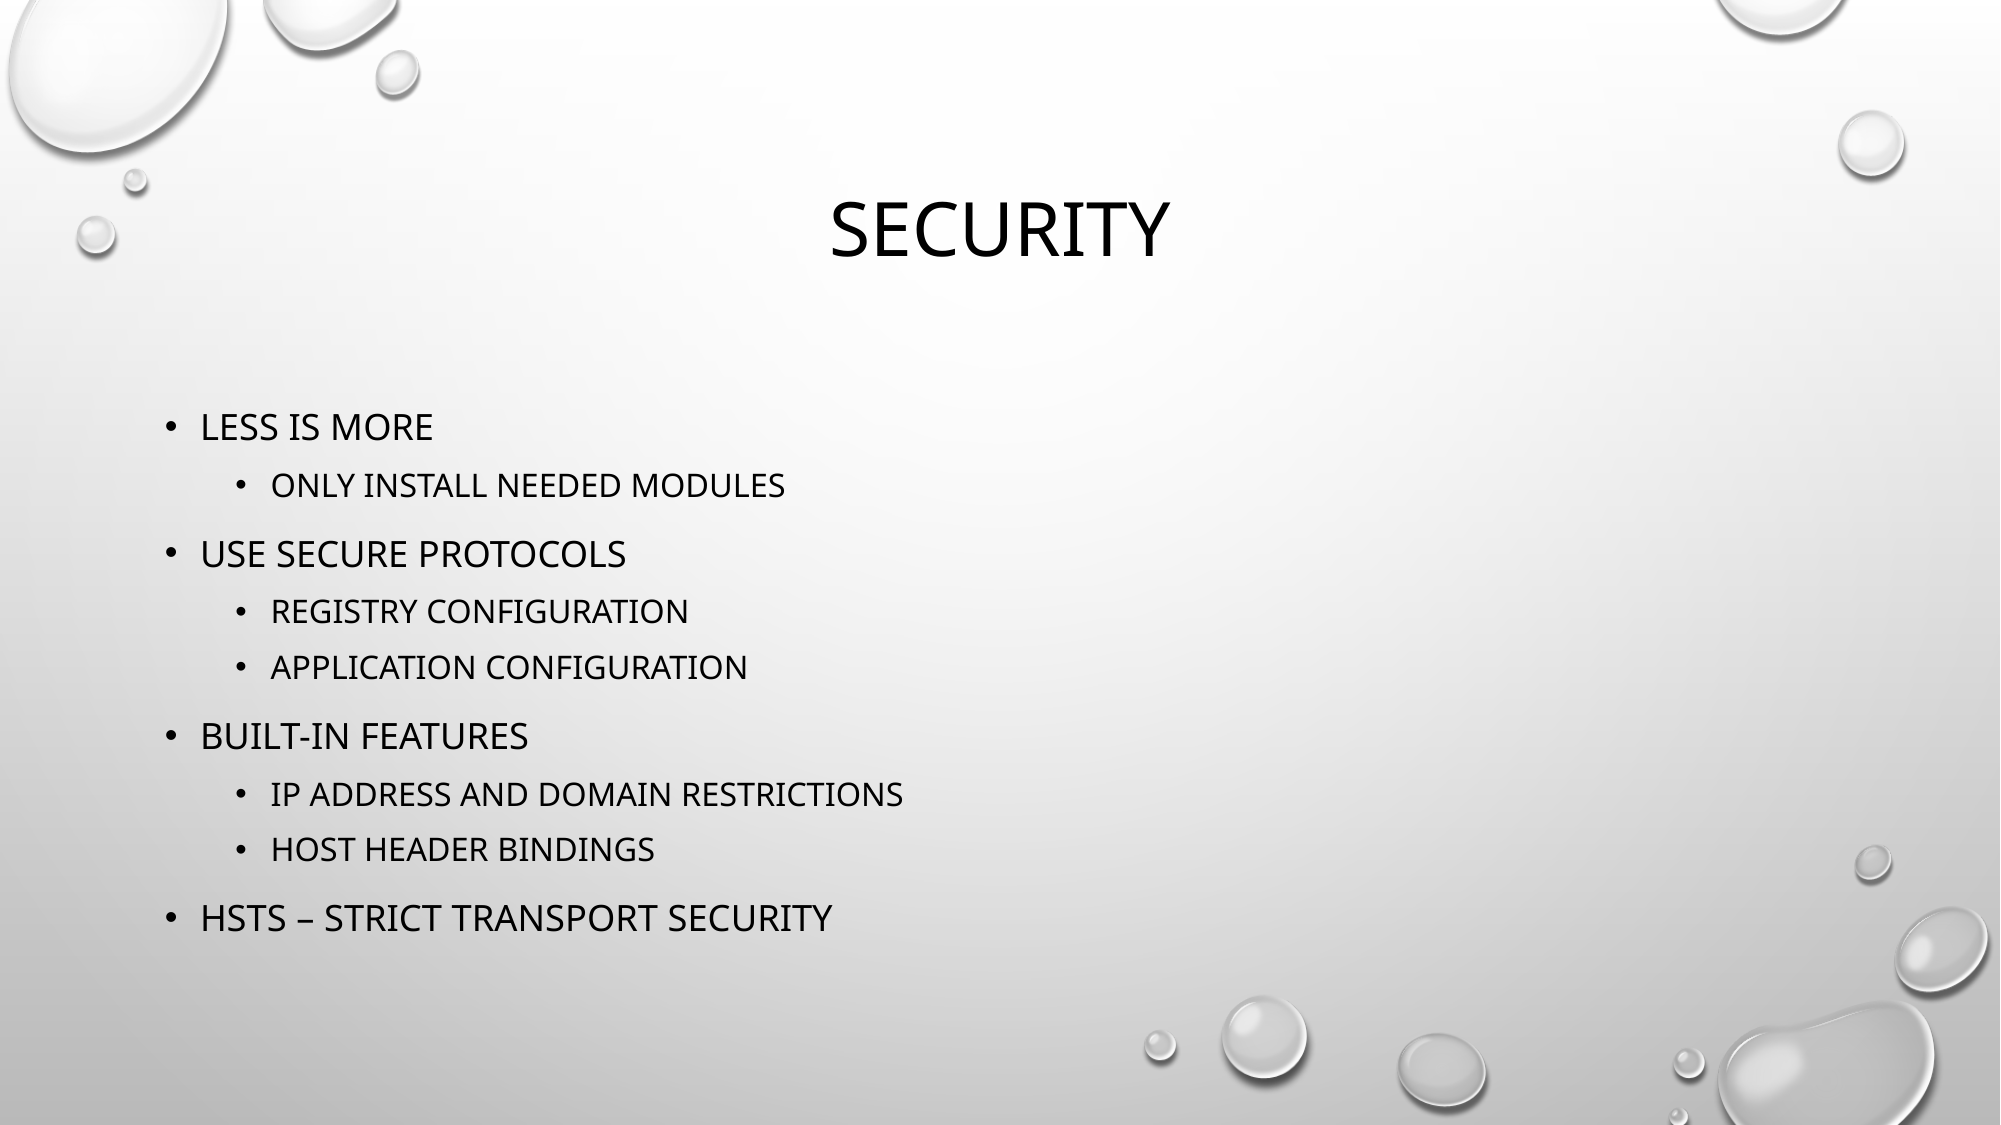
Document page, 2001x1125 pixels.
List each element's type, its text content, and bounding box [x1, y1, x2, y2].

picture [0, 0, 2000, 1125]
list Less is more Only install needed modules Use secure protocols Registry configuration Application configuration Built-in features Ip address and domain restrictions Host header bindings HSTS – strict transport security [149, 388, 1850, 950]
title Security [149, 101, 1851, 364]
